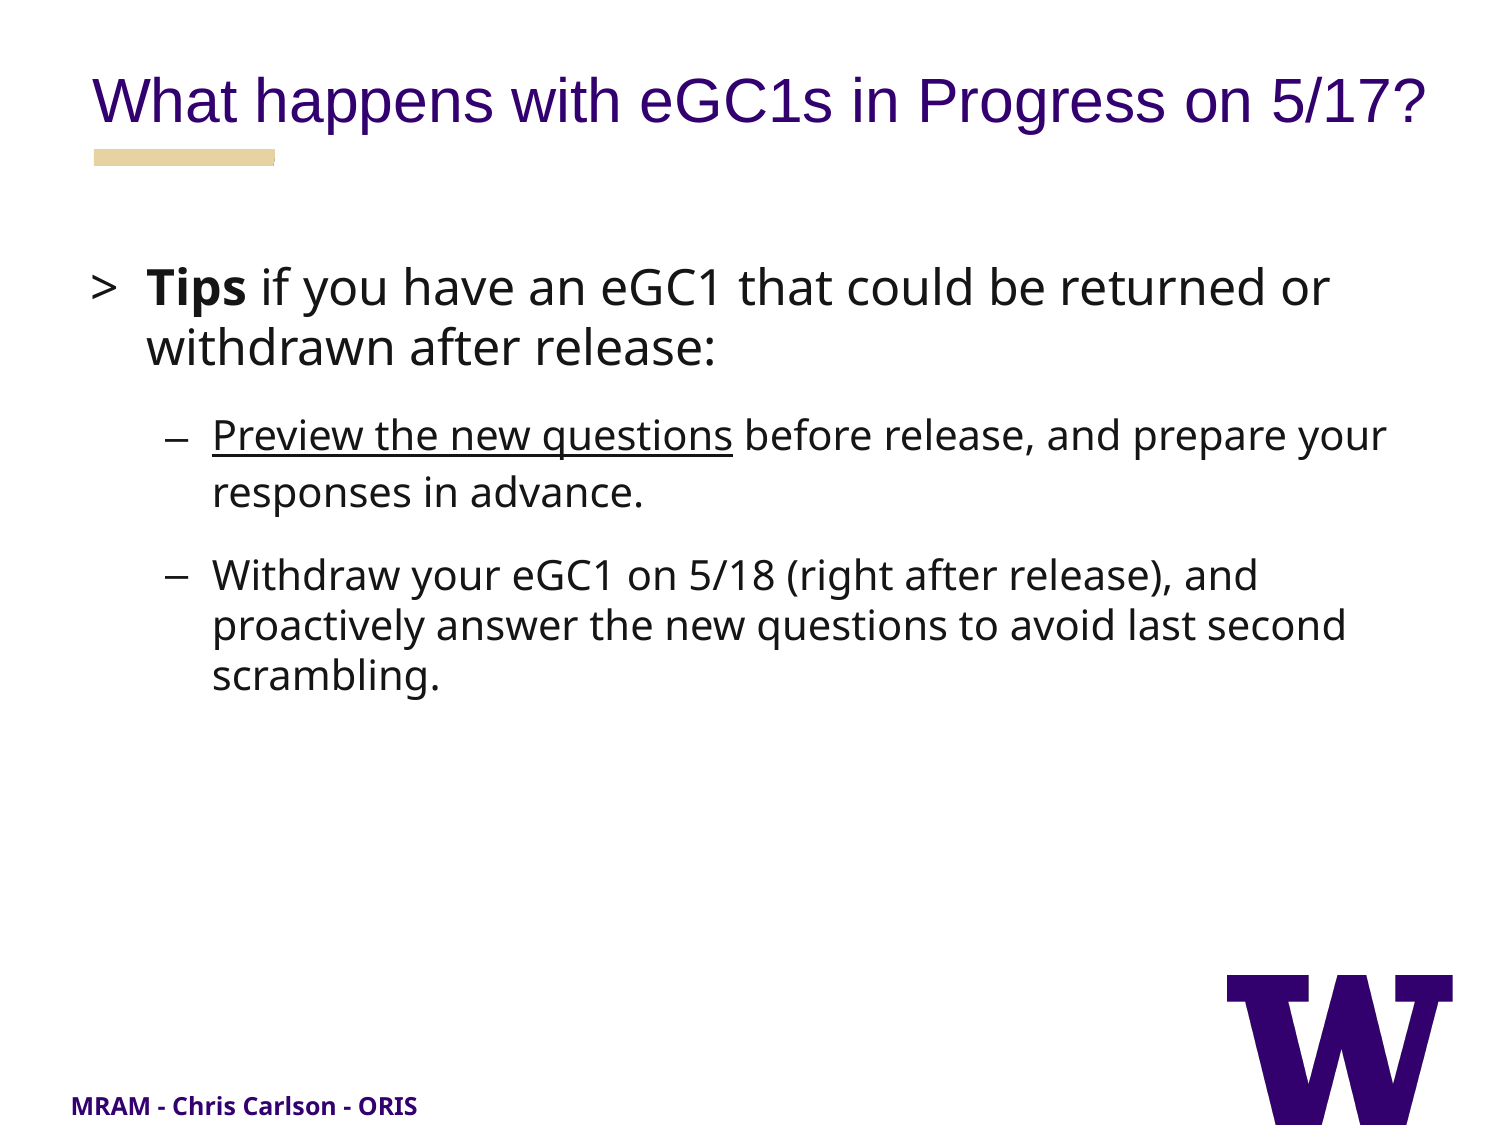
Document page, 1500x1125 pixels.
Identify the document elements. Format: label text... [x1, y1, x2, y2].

picture [1227, 1076, 1453, 1125]
list What happens with eGC1s in Progress on 5/17? [77, 60, 1453, 224]
text_box MRAM - Chris Carlson - ORIS [55, 1075, 446, 1125]
list Tips if you have an eGC1 that could be returned or withdrawn after release: Preview the new questions before release, and prepare your responses in advance. Withdraw your eGC1 on 5/18 (right after release), and proactively answer the new questions to avoid last second scrambling. [75, 247, 1453, 1076]
